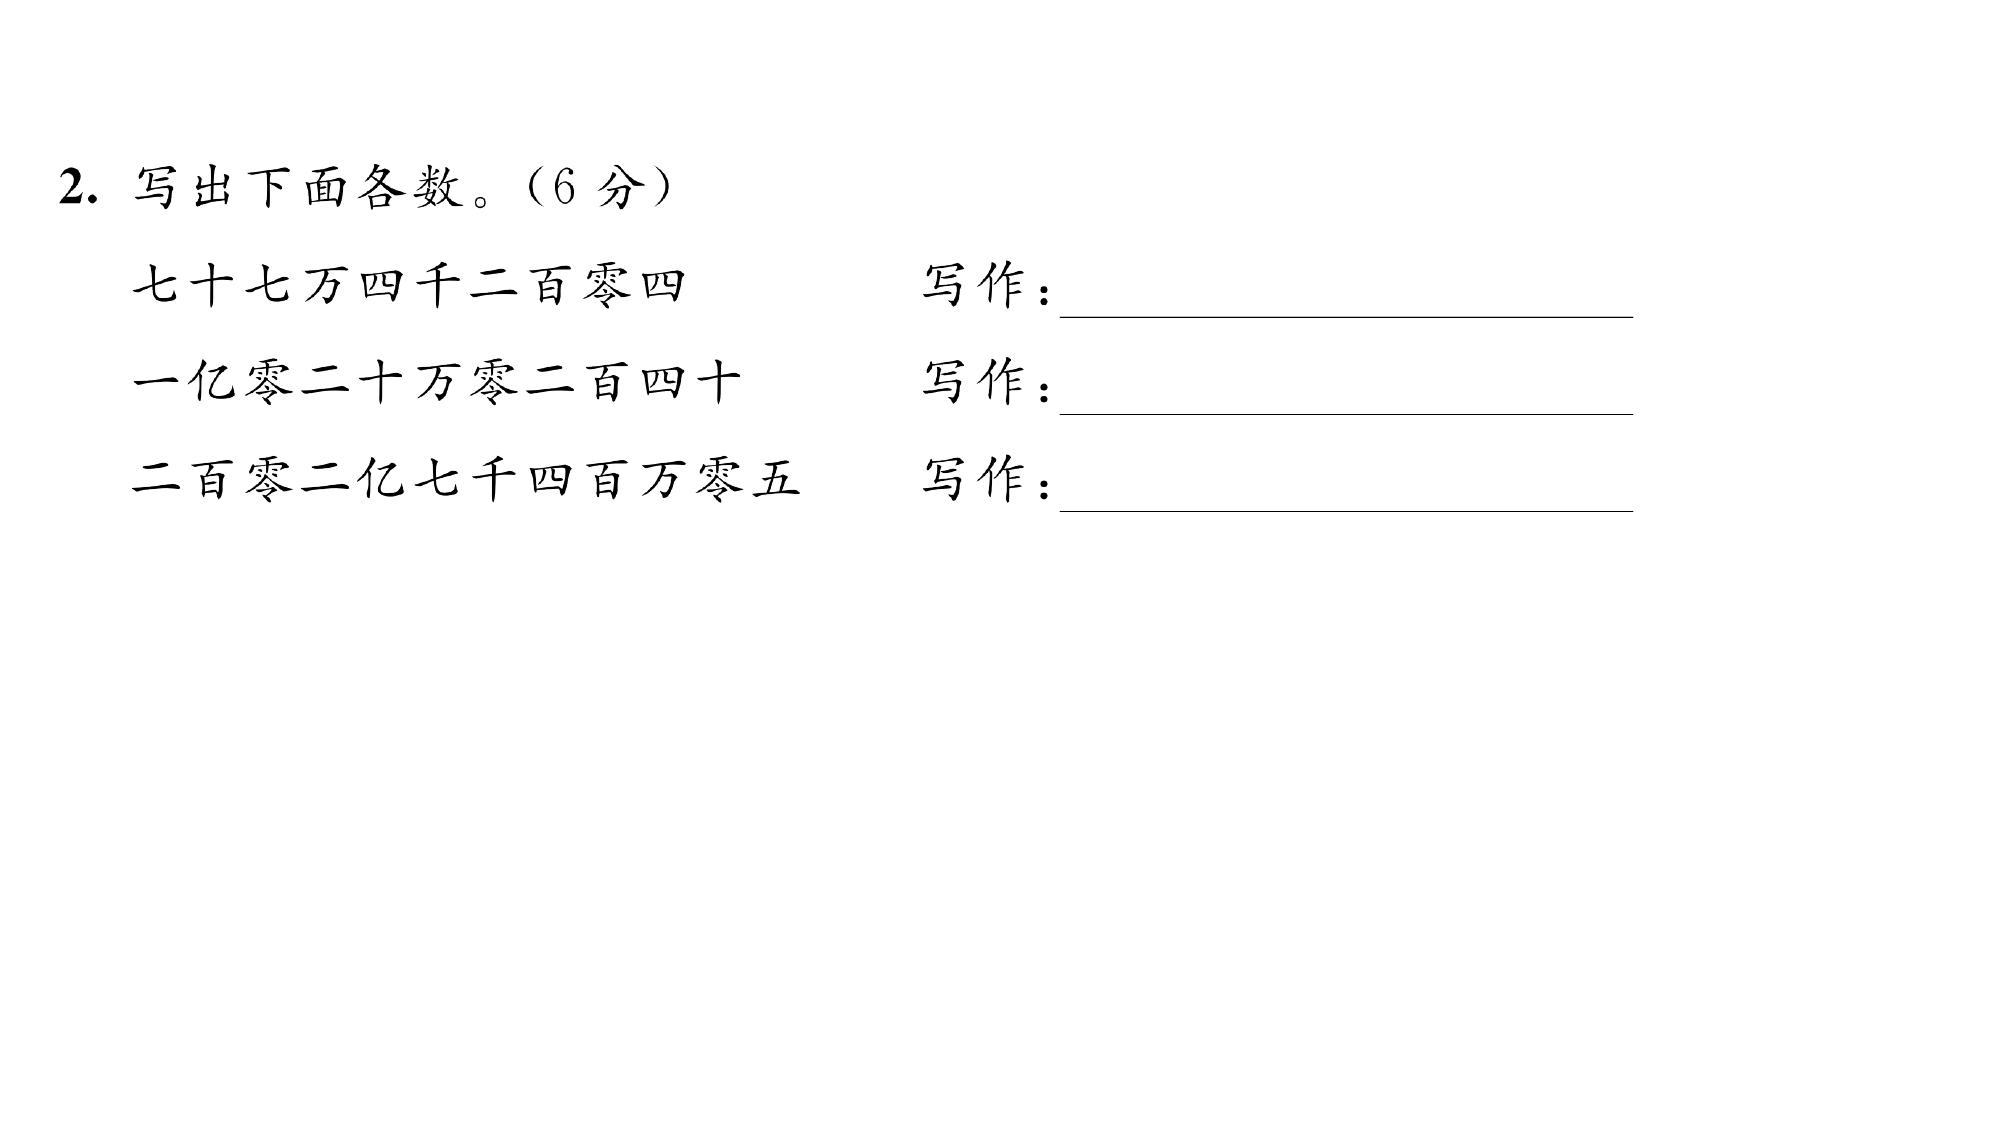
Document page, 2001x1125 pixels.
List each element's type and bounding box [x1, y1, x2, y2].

picture [54, 148, 1945, 520]
